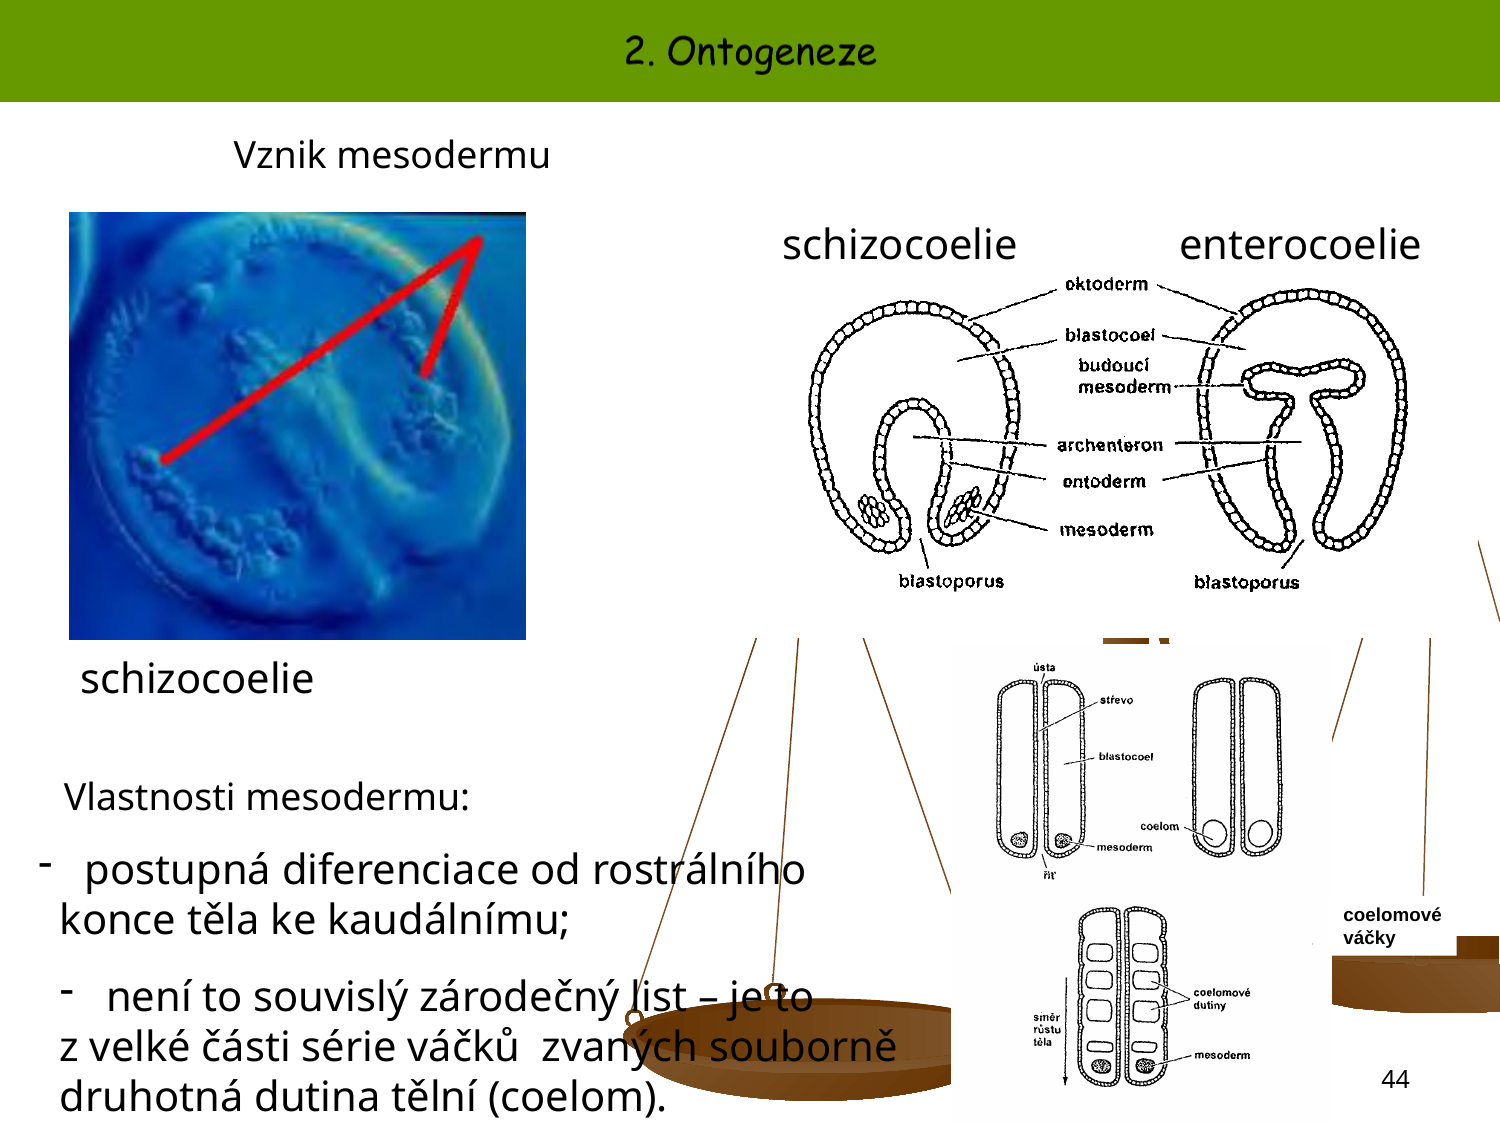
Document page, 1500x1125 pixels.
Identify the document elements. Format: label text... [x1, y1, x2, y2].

text_box Vlastnosti mesodermu: [49, 765, 486, 826]
text_box Vznik mesodermu [218, 123, 567, 184]
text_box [745, 209, 1478, 639]
text_box není to souvislý zárodečný list – je to z velké části série váčků zvaných souborně druhotná dutina tělní (coelom). [45, 962, 925, 1125]
text_box postupná diferenciace od rostrálního konce těla ke kaudálnímu; [23, 835, 833, 950]
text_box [951, 644, 1458, 1123]
text_box schizocoelie [65, 643, 762, 709]
picture [0, 0, 1500, 103]
picture [69, 212, 526, 641]
